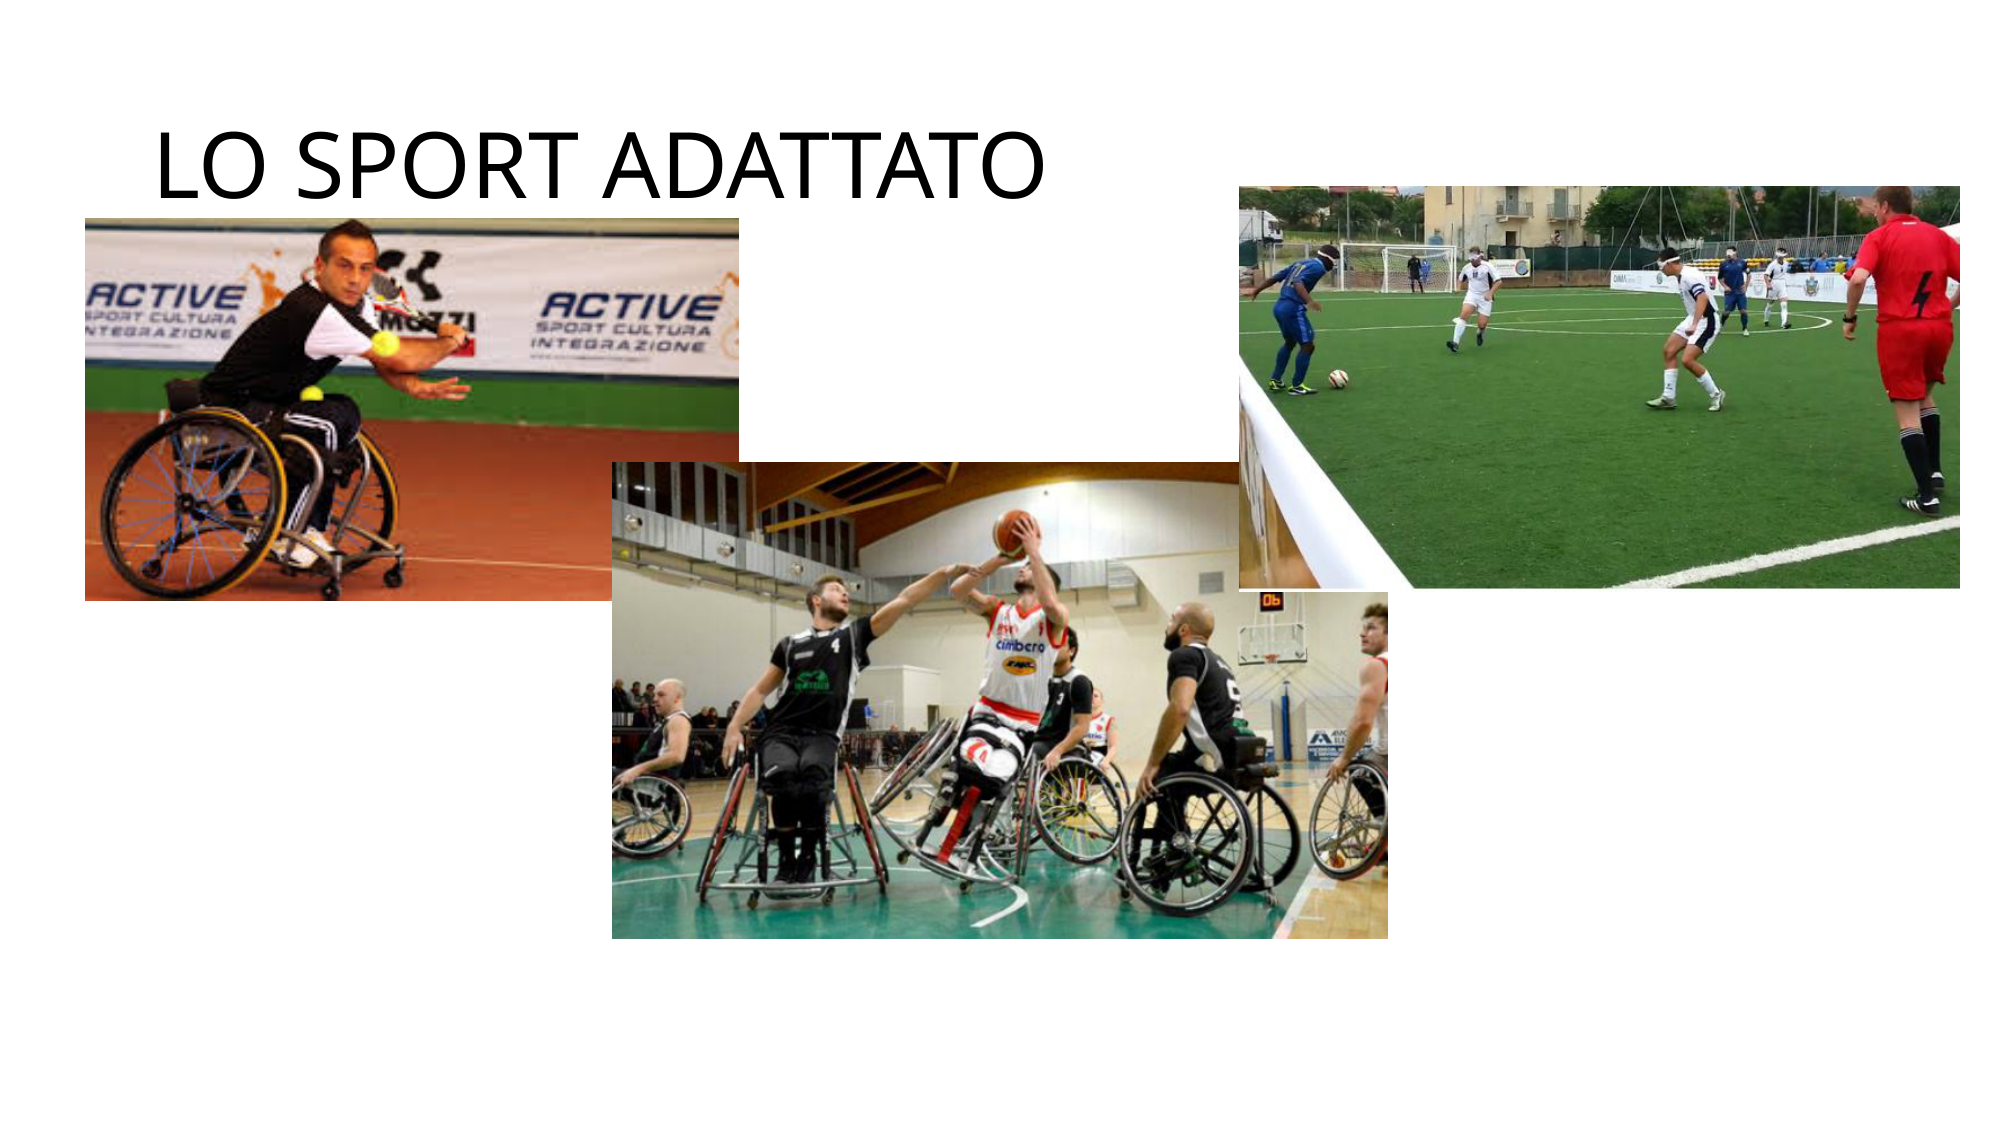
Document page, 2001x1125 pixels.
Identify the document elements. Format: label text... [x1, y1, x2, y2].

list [85, 218, 739, 602]
title LO SPORT ADATTATO [137, 59, 1863, 278]
picture [612, 186, 1960, 939]
